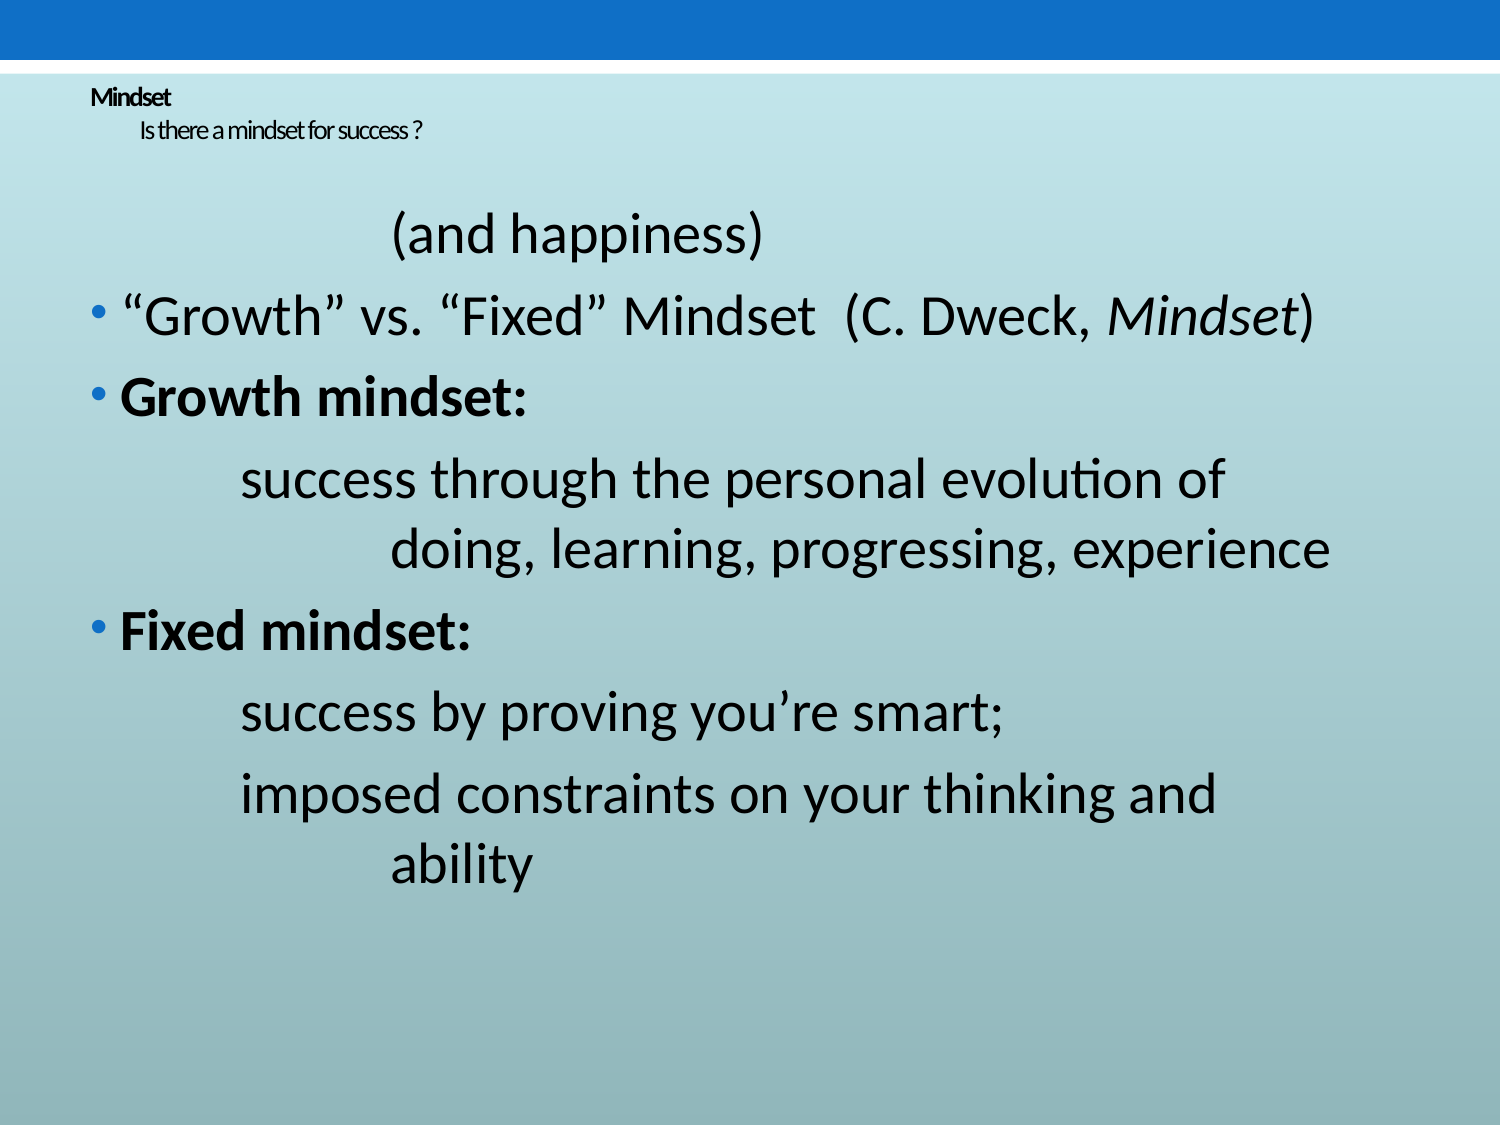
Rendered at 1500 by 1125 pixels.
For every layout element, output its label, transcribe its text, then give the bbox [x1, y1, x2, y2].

list (and happiness) “Growth” vs. “Fixed” Mindset (C. Dweck, Mindset) Growth mindset: success through the personal evolution of doing, learning, progressing, experience Fixed mindset: success by proving you’re smart; imposed constraints on your thinking and ability [75, 187, 1425, 1088]
title Mindset Is there a mindset for success ? [75, 37, 1425, 187]
